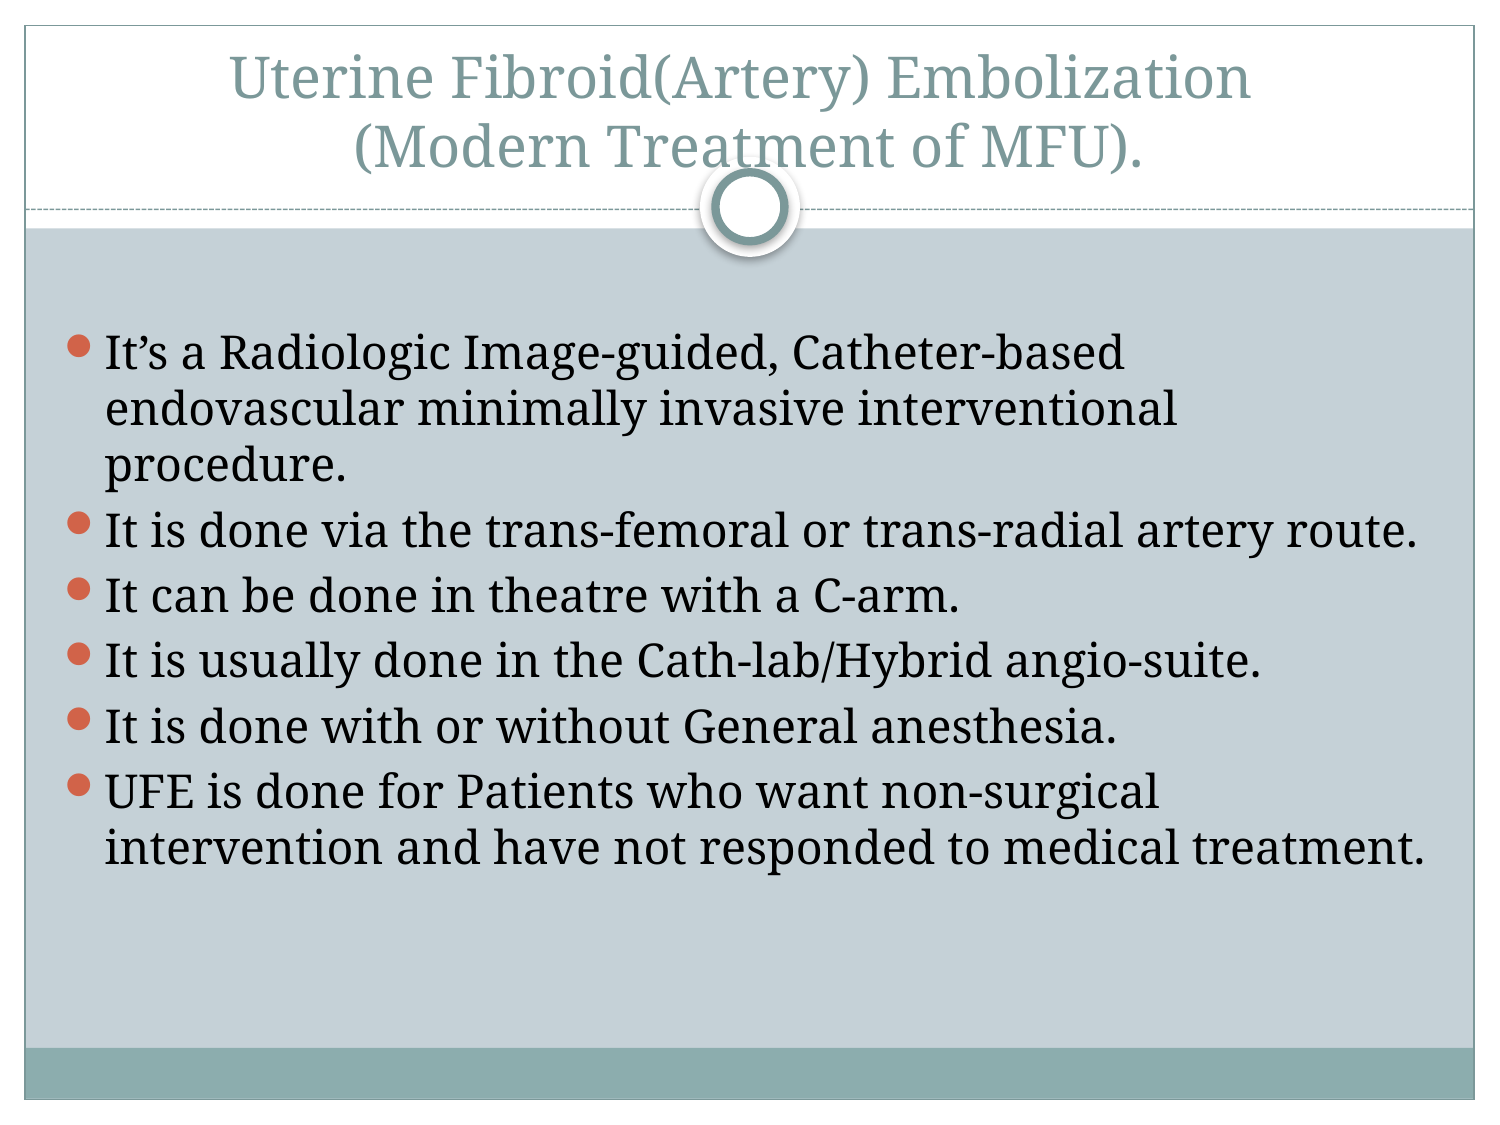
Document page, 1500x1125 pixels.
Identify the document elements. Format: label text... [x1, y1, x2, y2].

title Uterine Fibroid(Artery) Embolization (Modern Treatment of MFU). [49, 33, 1450, 187]
list It’s a Radiologic Image-guided, Catheter-based endovascular minimally invasive interventional procedure. It is done via the trans-femoral or trans-radial artery route. It can be done in theatre with a C-arm. It is usually done in the Cath-lab/Hybrid angio-suite. It is done with or without General anesthesia. UFE is done for Patients who want non-surgical intervention and have not responded to medical treatment. [49, 250, 1445, 1001]
